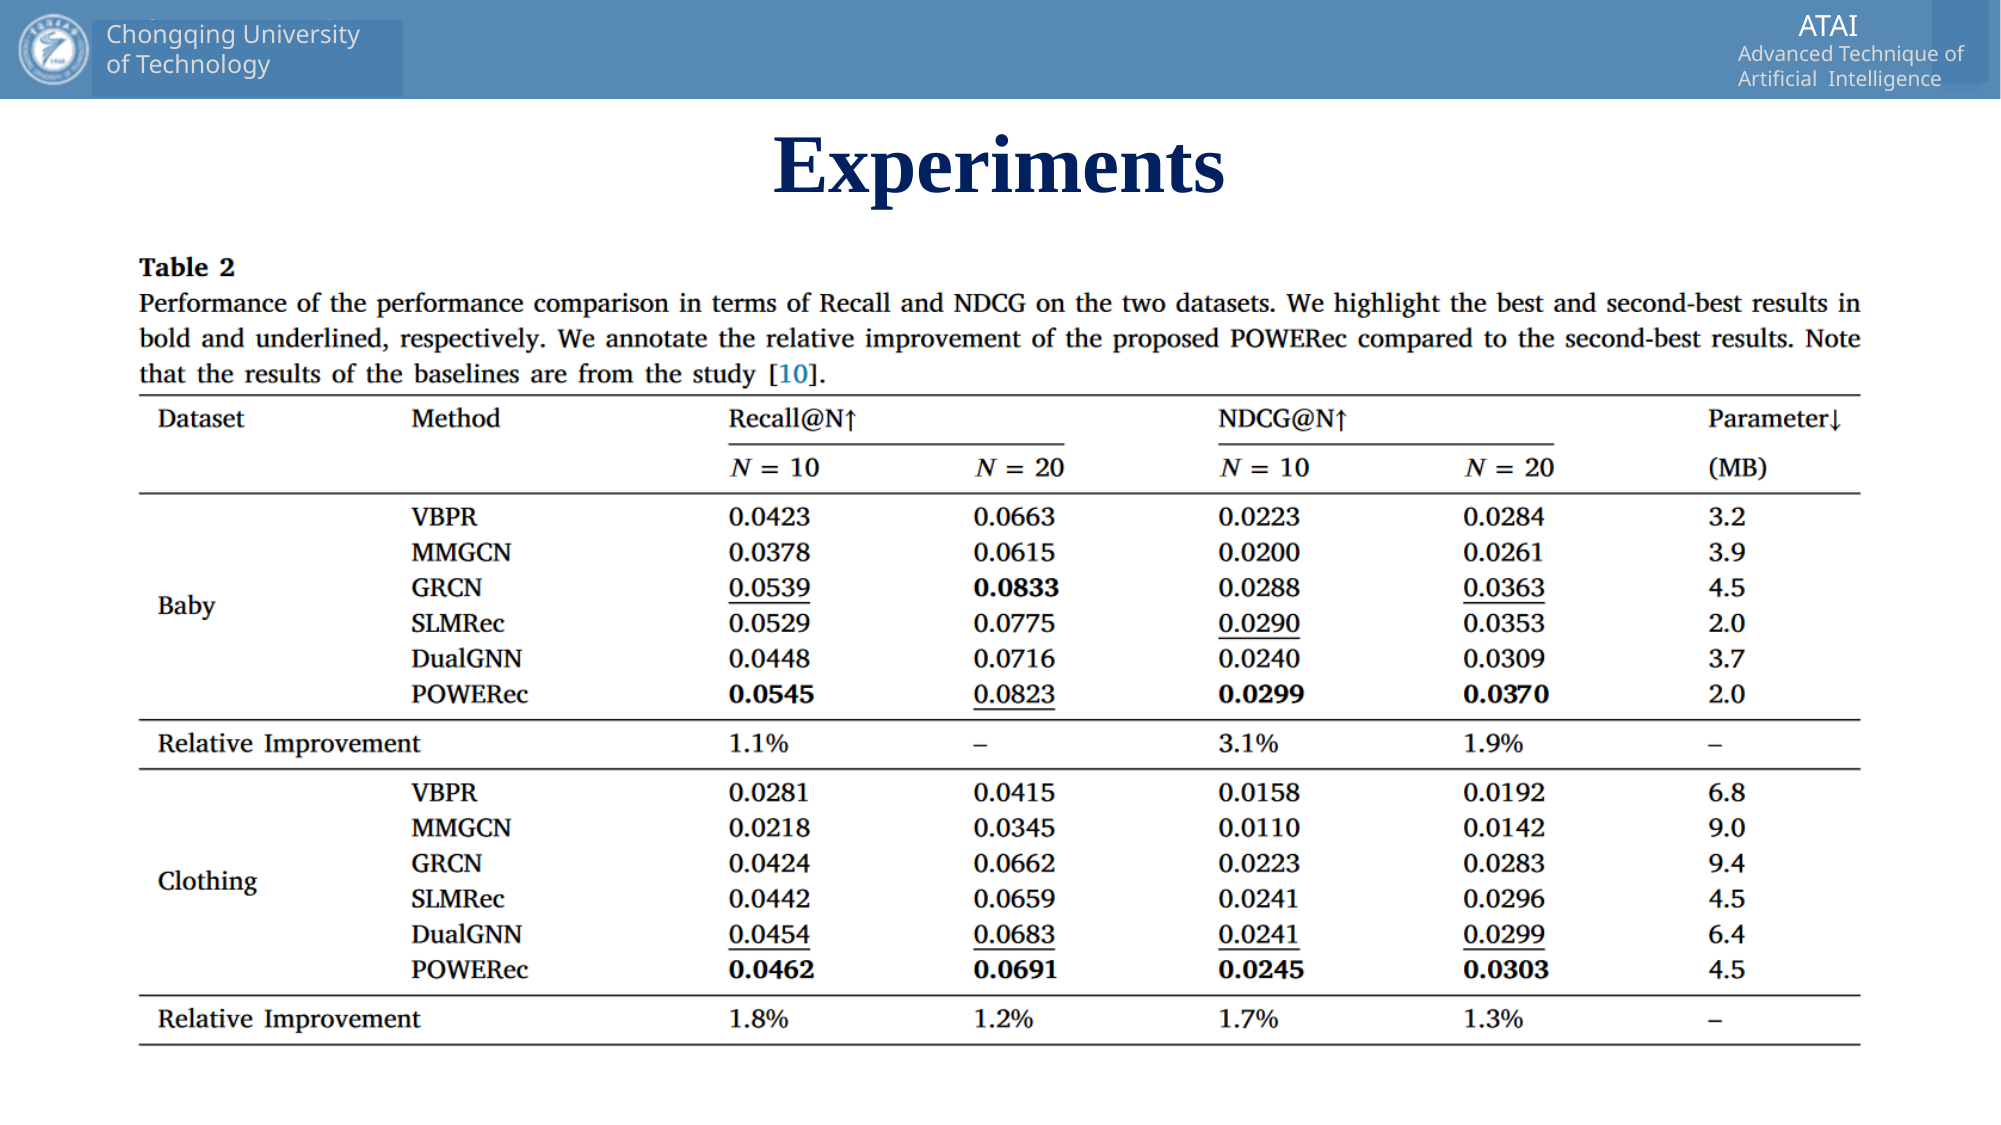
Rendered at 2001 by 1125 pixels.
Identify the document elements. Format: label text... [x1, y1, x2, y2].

title Experiments [137, 126, 1863, 206]
picture [1932, 0, 1989, 83]
picture [118, 244, 1882, 1064]
picture [92, 20, 403, 97]
